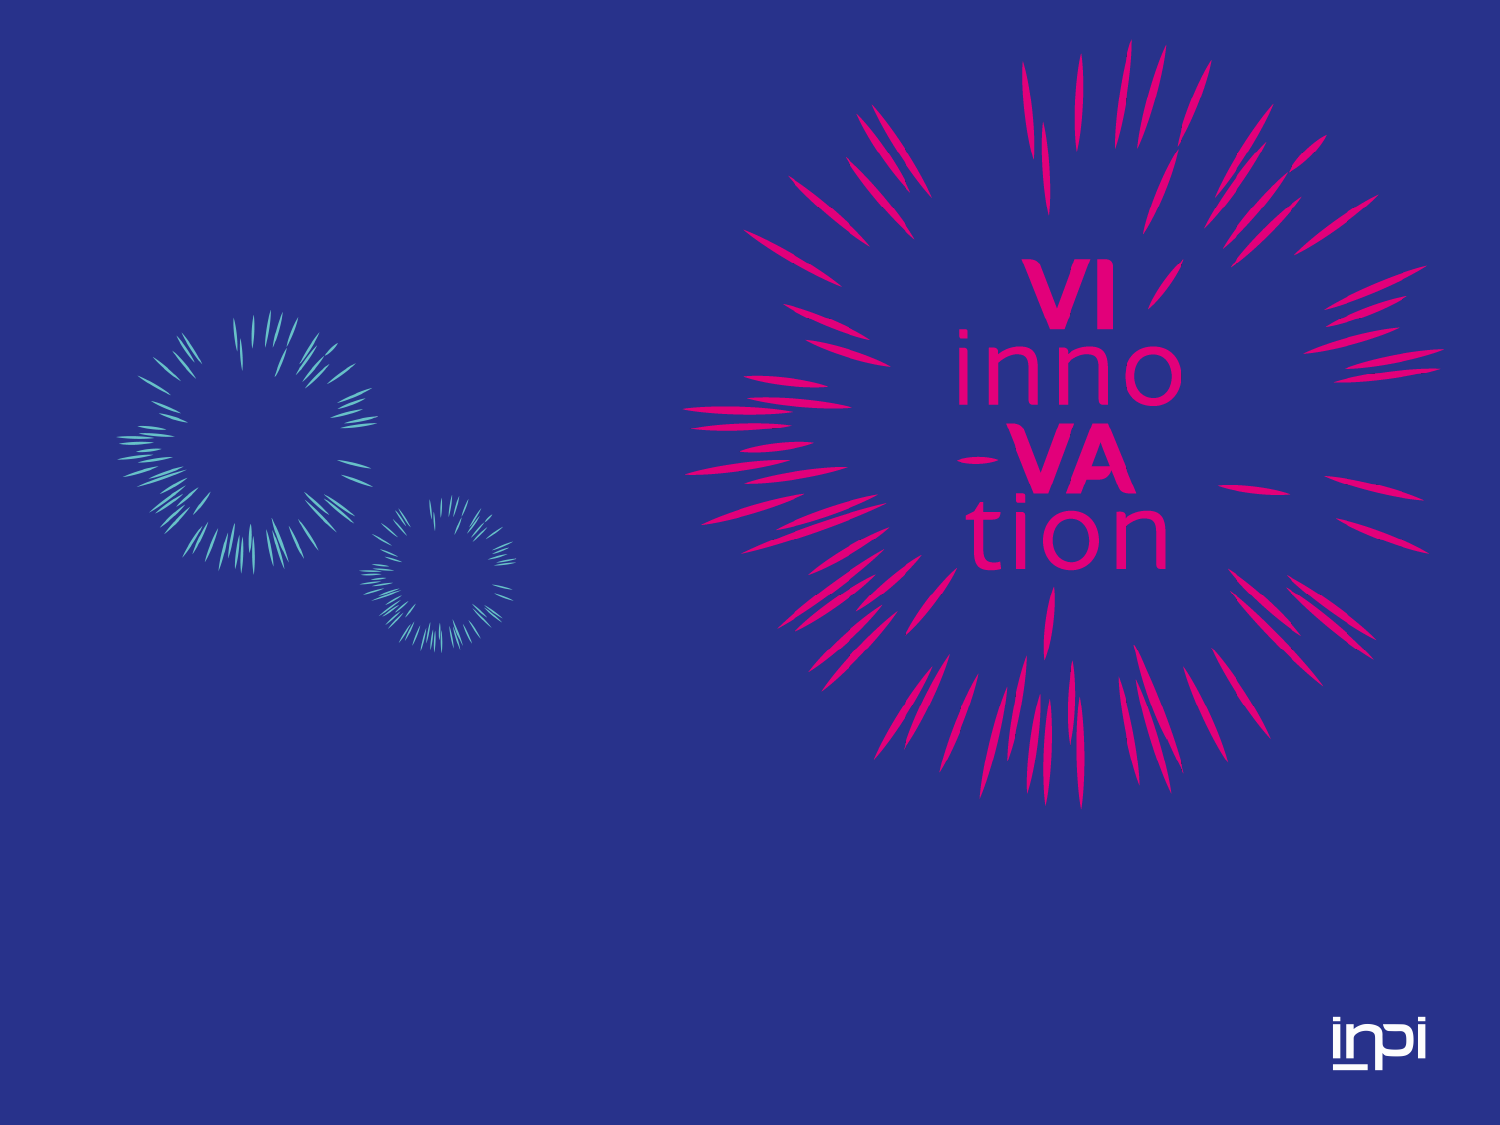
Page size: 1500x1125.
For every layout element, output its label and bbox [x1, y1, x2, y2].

picture [629, 0, 1500, 871]
picture [98, 292, 531, 666]
picture [1309, 993, 1449, 1094]
